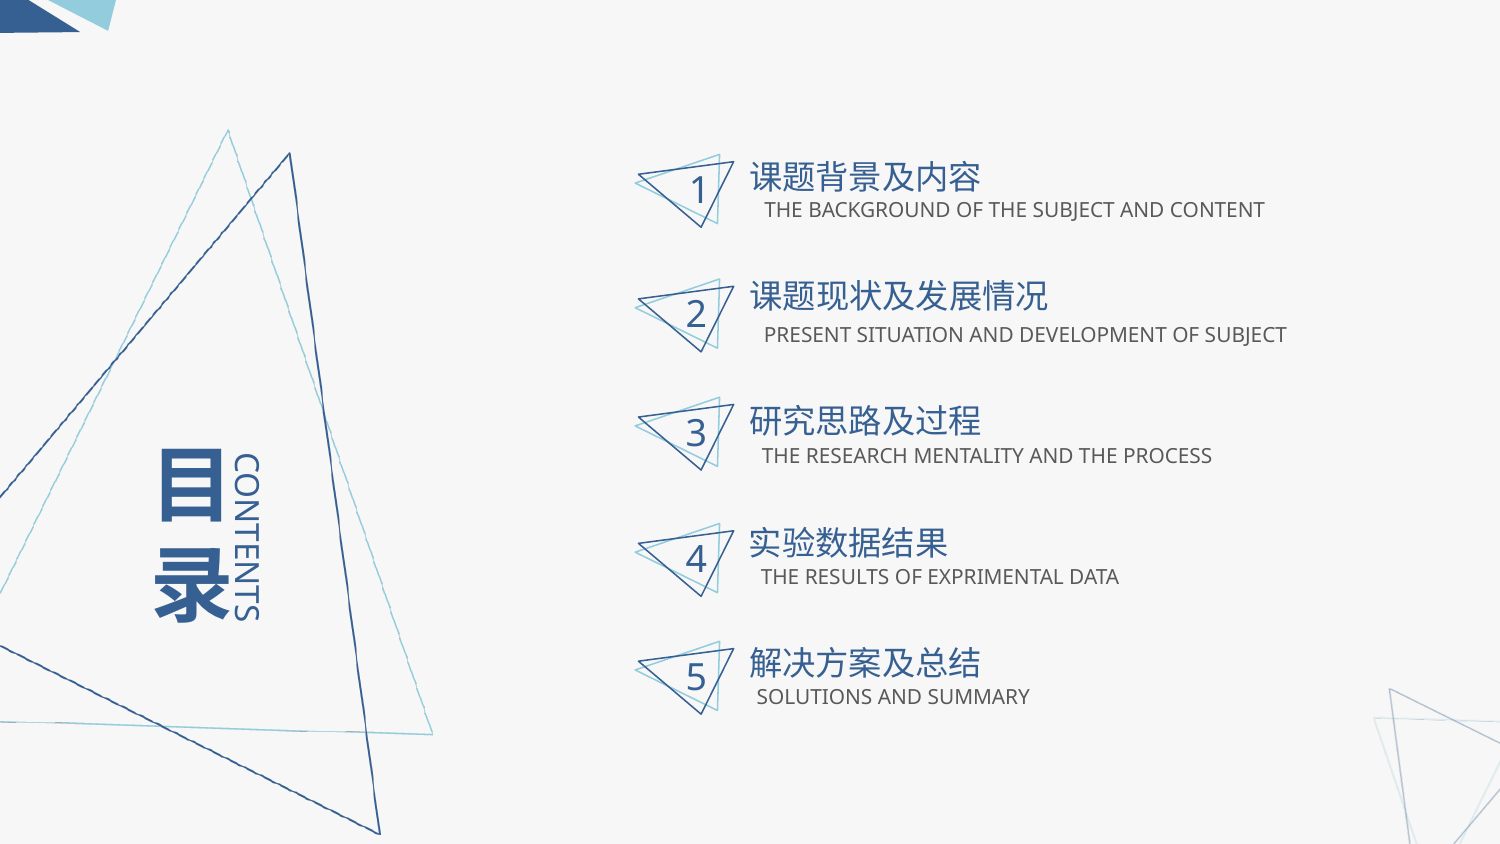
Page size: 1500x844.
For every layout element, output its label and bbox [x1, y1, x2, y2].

text_box [732, 634, 1055, 717]
text_box [0, 0, 117, 34]
text_box [634, 394, 734, 471]
text_box [132, 424, 277, 644]
text_box [732, 514, 1148, 597]
text_box [732, 267, 1319, 355]
text_box [634, 638, 734, 715]
picture [0, 128, 433, 835]
text_box [634, 275, 734, 353]
text_box [634, 520, 734, 597]
text_box [732, 148, 1297, 231]
text_box [634, 151, 734, 228]
text_box [732, 392, 1242, 477]
picture [1372, 688, 1500, 844]
